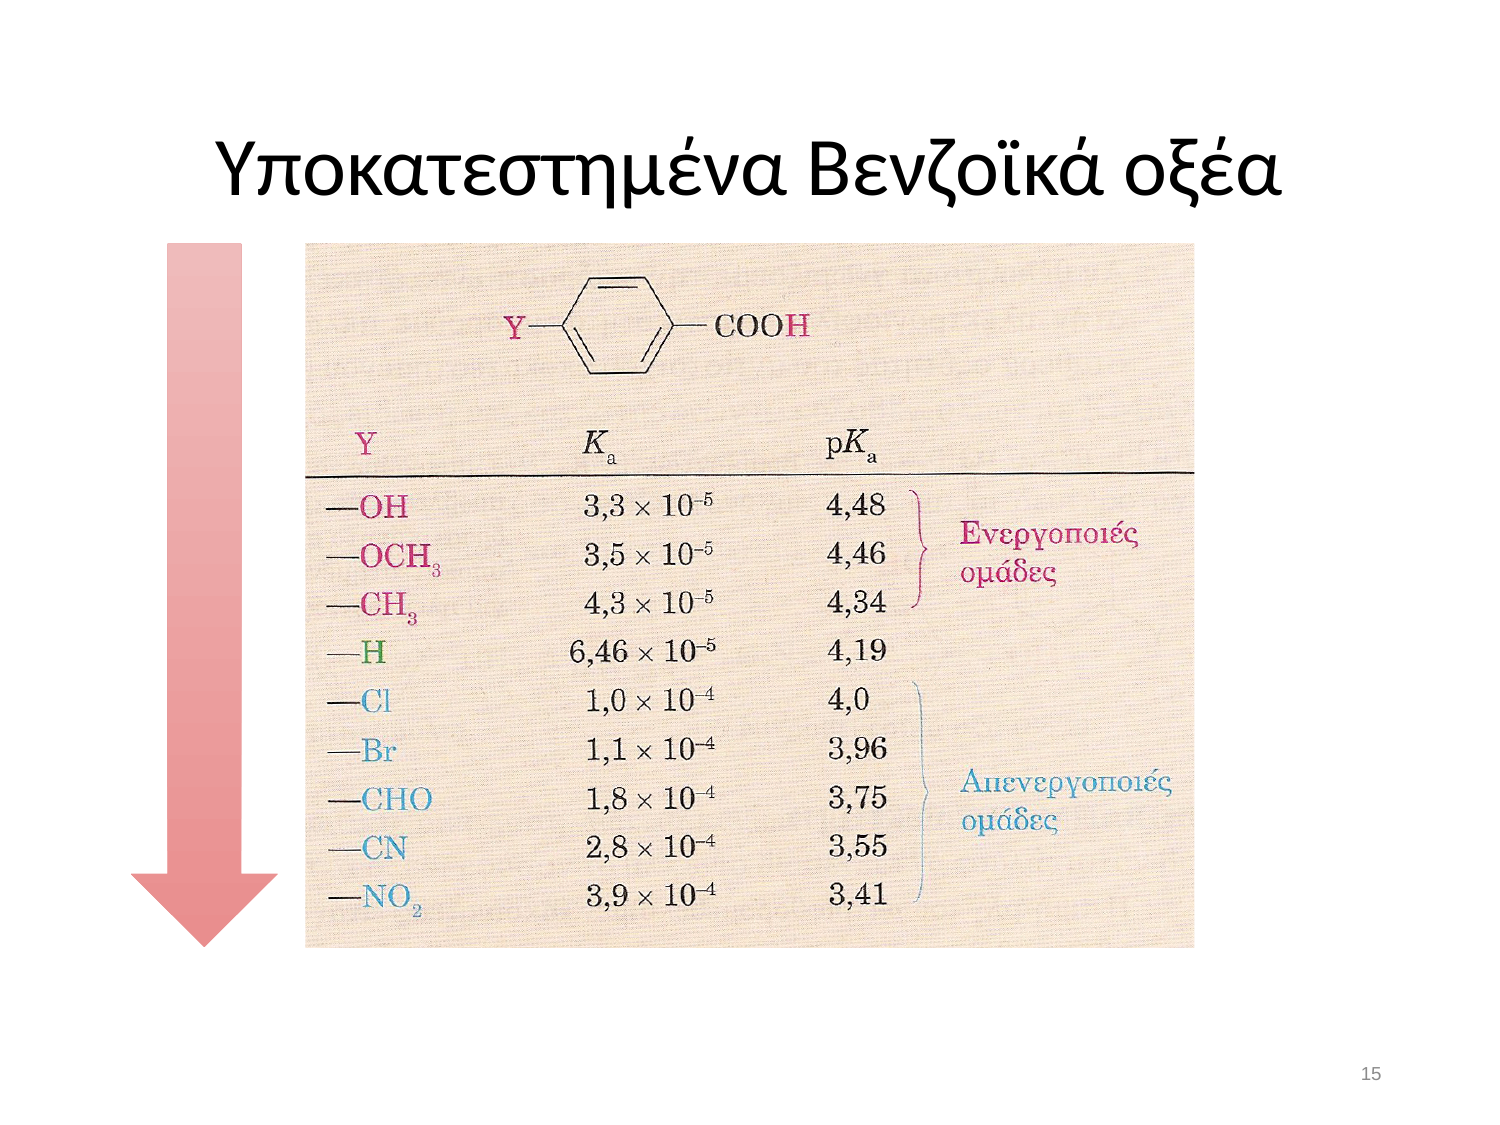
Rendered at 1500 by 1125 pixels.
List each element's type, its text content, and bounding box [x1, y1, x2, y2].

text_box [128, 242, 281, 949]
slide_number 14 [1059, 1042, 1397, 1103]
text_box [305, 243, 1195, 948]
title Υποκατεστημένα Βενζοϊκά οξέα [103, 59, 1397, 278]
